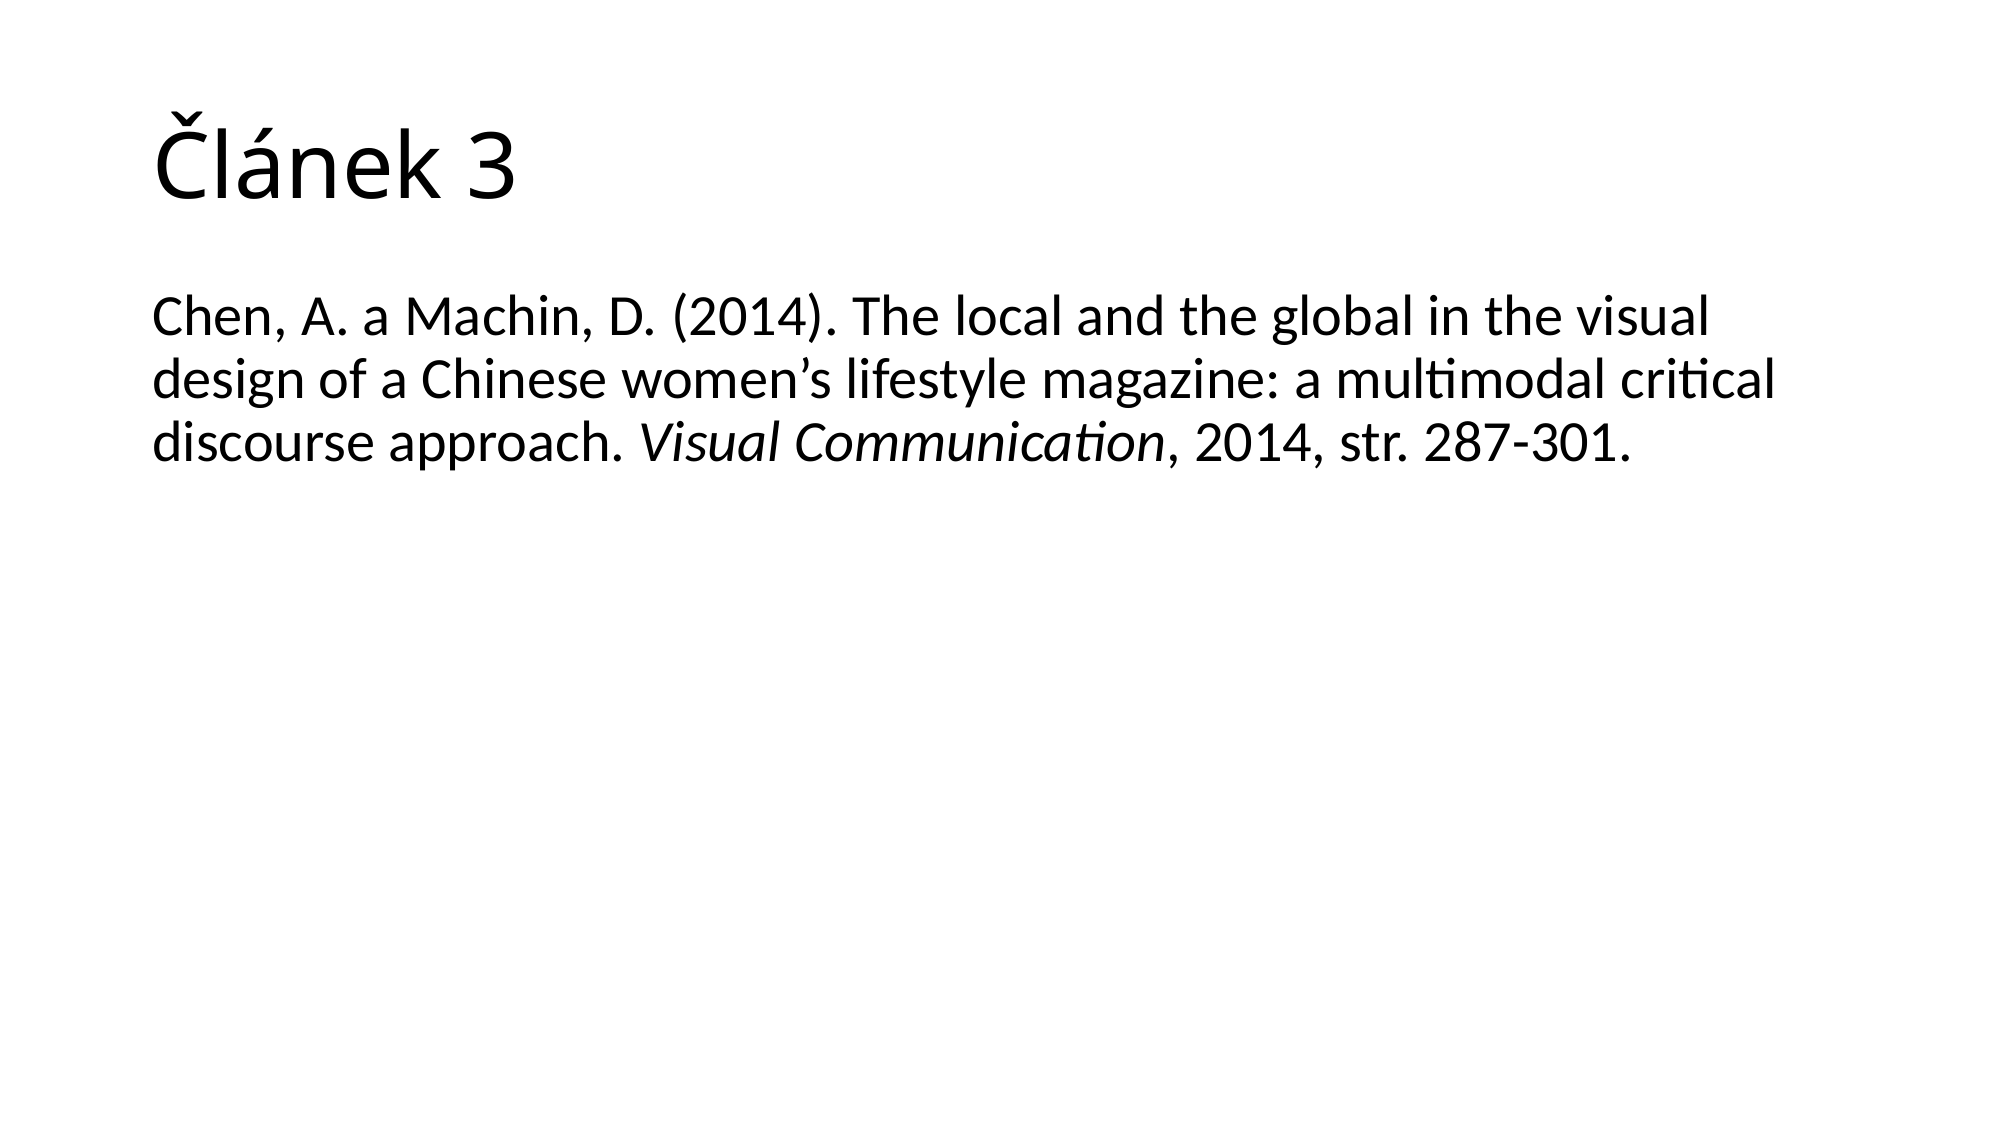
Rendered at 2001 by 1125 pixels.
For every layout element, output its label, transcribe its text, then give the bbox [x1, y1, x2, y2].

list Chen, A. a Machin, D. (2014). The local and the global in the visual design of a Chinese women’s lifestyle magazine: a multimodal critical discourse approach. Visual Communication, 2014, str. 287-301. [137, 277, 1863, 1014]
title Článek 3 [137, 59, 1863, 277]
